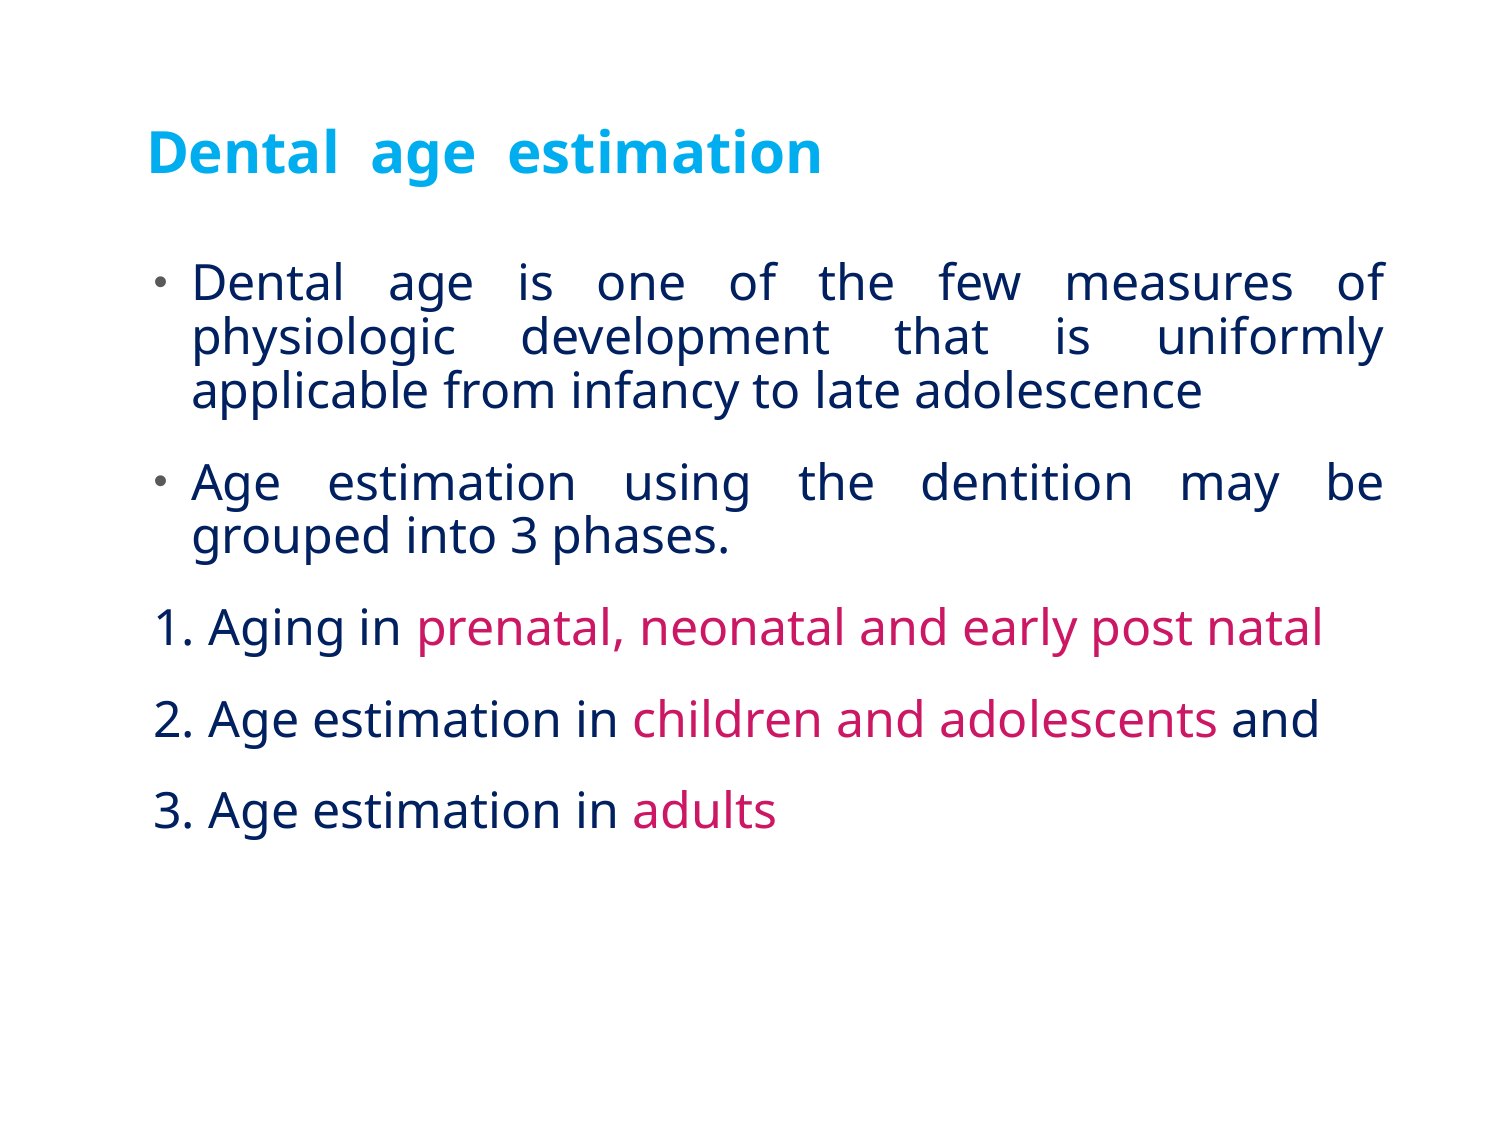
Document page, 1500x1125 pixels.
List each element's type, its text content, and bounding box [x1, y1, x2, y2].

list Dental age is one of the few measures of physiologic development that is uniformly applicable from infancy to late adolescence Age estimation using the dentition may be grouped into 3 phases. 1. Aging in prenatal, neonatal and early post natal 2. Age estimation in children and adolescents and 3. Age estimation in adults [131, 249, 1400, 938]
title Dental age estimation [131, 87, 1201, 249]
